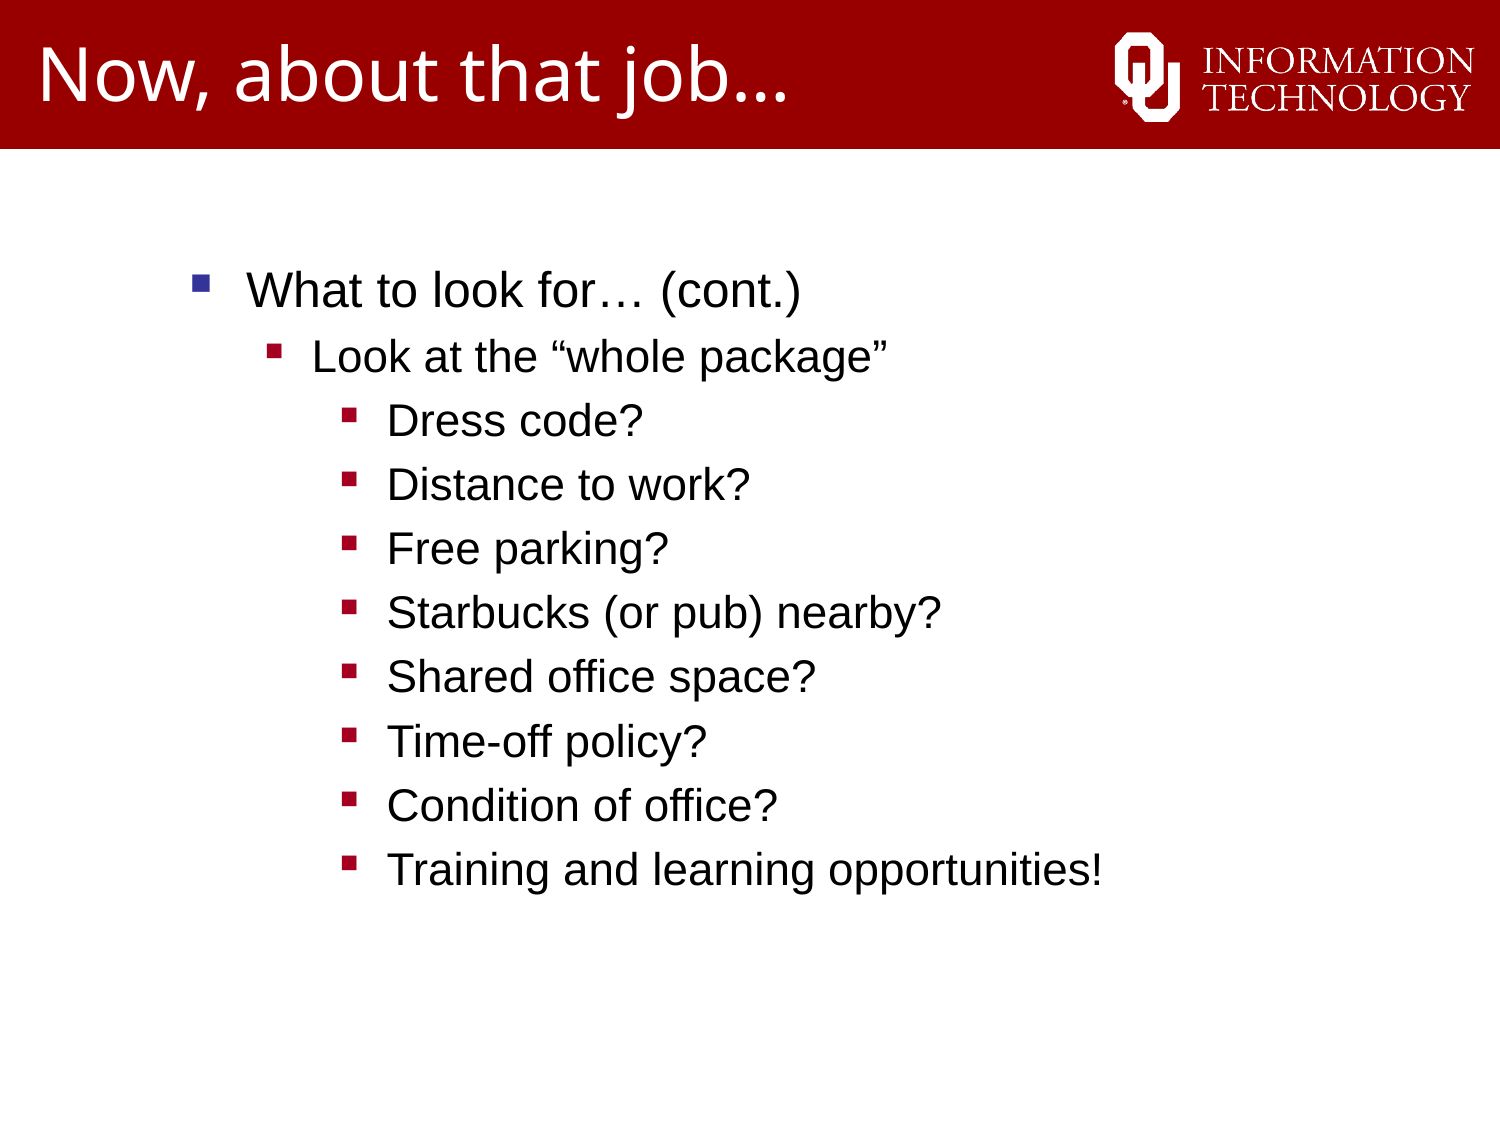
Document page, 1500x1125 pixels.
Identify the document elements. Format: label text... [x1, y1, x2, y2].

title Now, about that job… [21, 19, 1301, 131]
picture [0, 0, 1500, 278]
text_box What to look for… (cont.) Look at the “whole package” Dress code? Distance to work? Free parking? Starbucks (or pub) nearby? Shared office space? Time-off policy? Condition of office? Training and learning opportunities! [174, 249, 1250, 1031]
